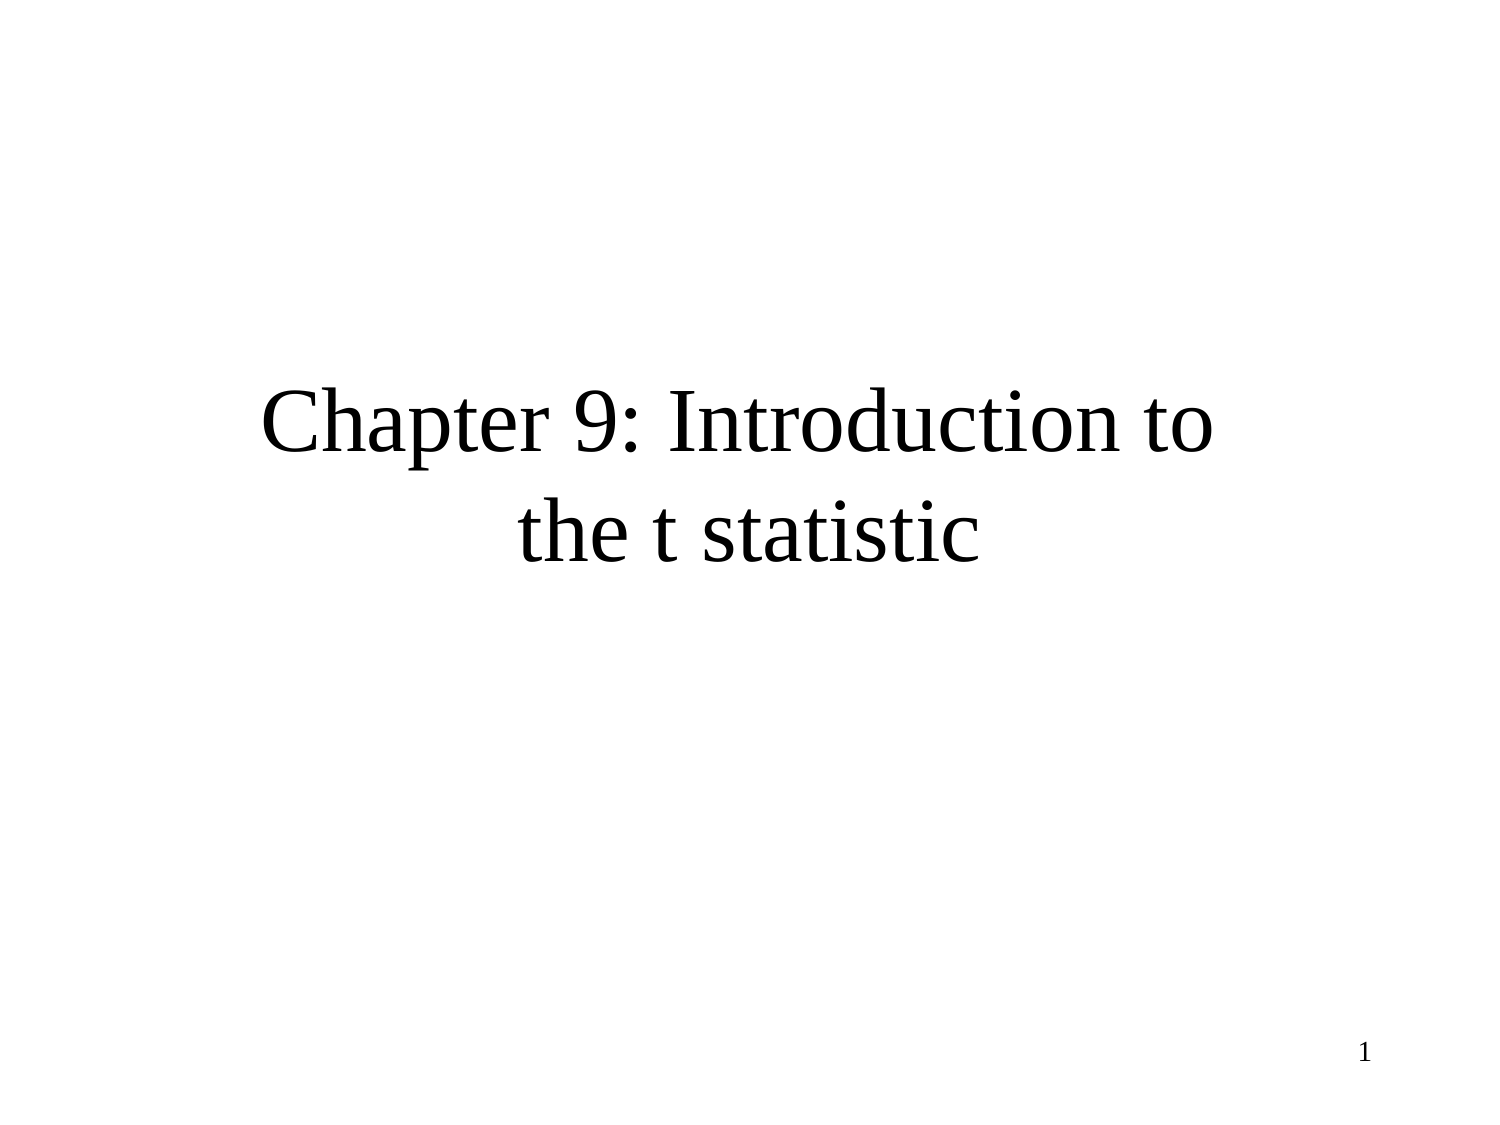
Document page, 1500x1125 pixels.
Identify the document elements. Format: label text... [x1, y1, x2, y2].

title Chapter 9: Introduction to the t statistic [112, 349, 1388, 591]
slide_number 1 [1074, 1024, 1388, 1101]
